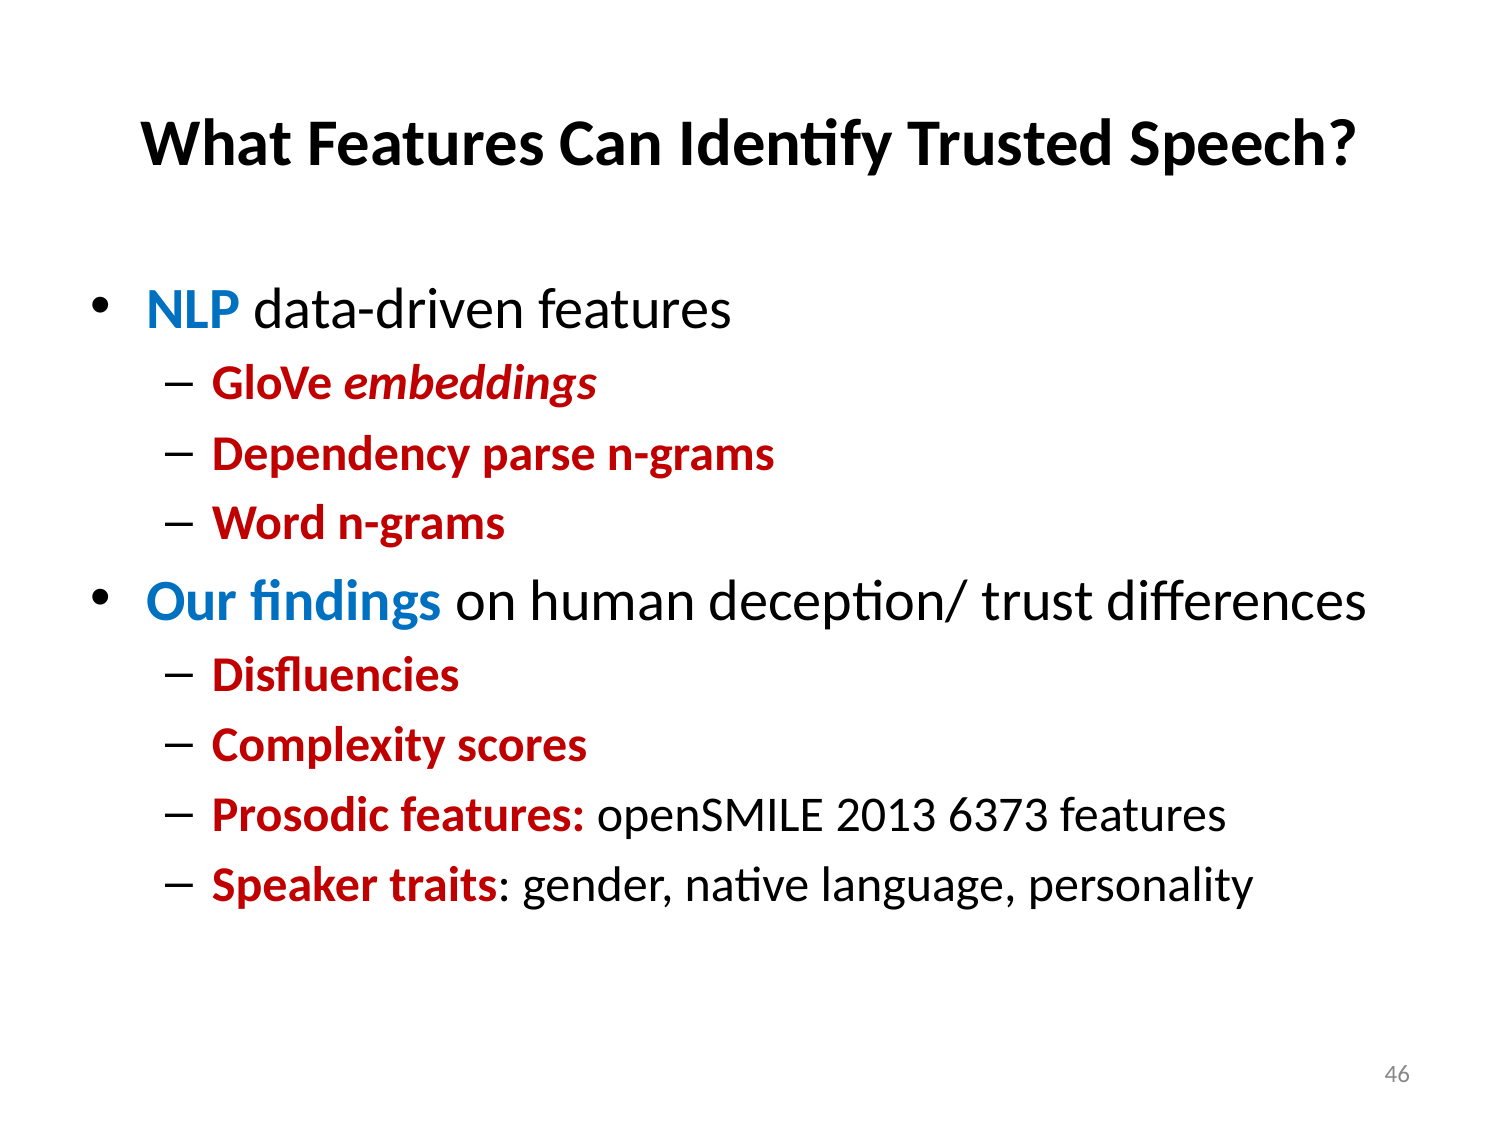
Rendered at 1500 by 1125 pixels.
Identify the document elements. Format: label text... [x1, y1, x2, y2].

title What Features Can Identify Trusted Speech? [75, 45, 1425, 233]
list NLP data-driven features GloVe embeddings Dependency parse n-grams Word n-grams Our findings on human deception/ trust differences Disfluencies Complexity scores Prosodic features: openSMILE 2013 6373 features Speaker traits: gender, native language, personality [75, 262, 1425, 1005]
slide_number 46 [1074, 1042, 1425, 1103]
